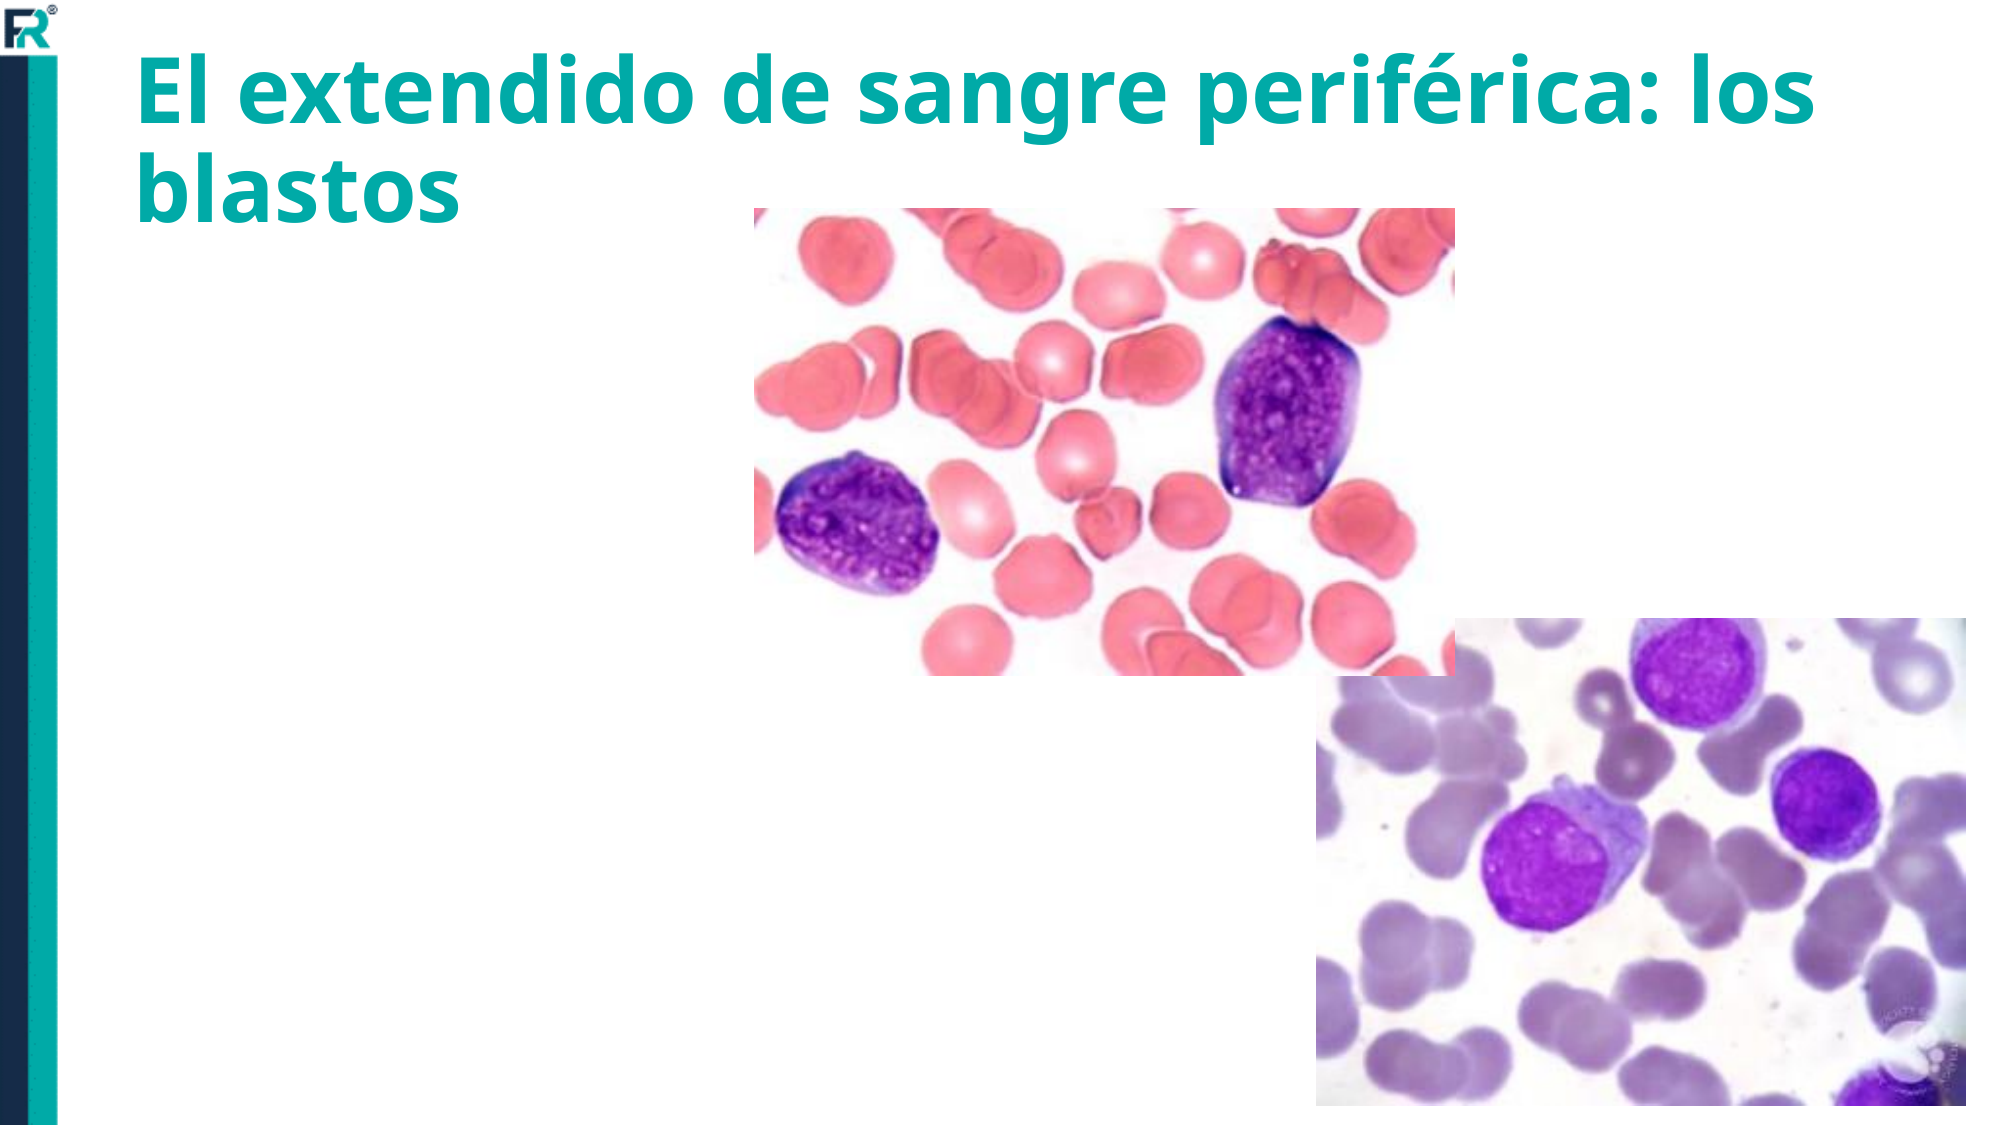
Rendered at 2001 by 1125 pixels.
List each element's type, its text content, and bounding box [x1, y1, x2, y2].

picture [0, 0, 2001, 1125]
title El extendido de sangre periférica: los blastos [118, 34, 1844, 252]
